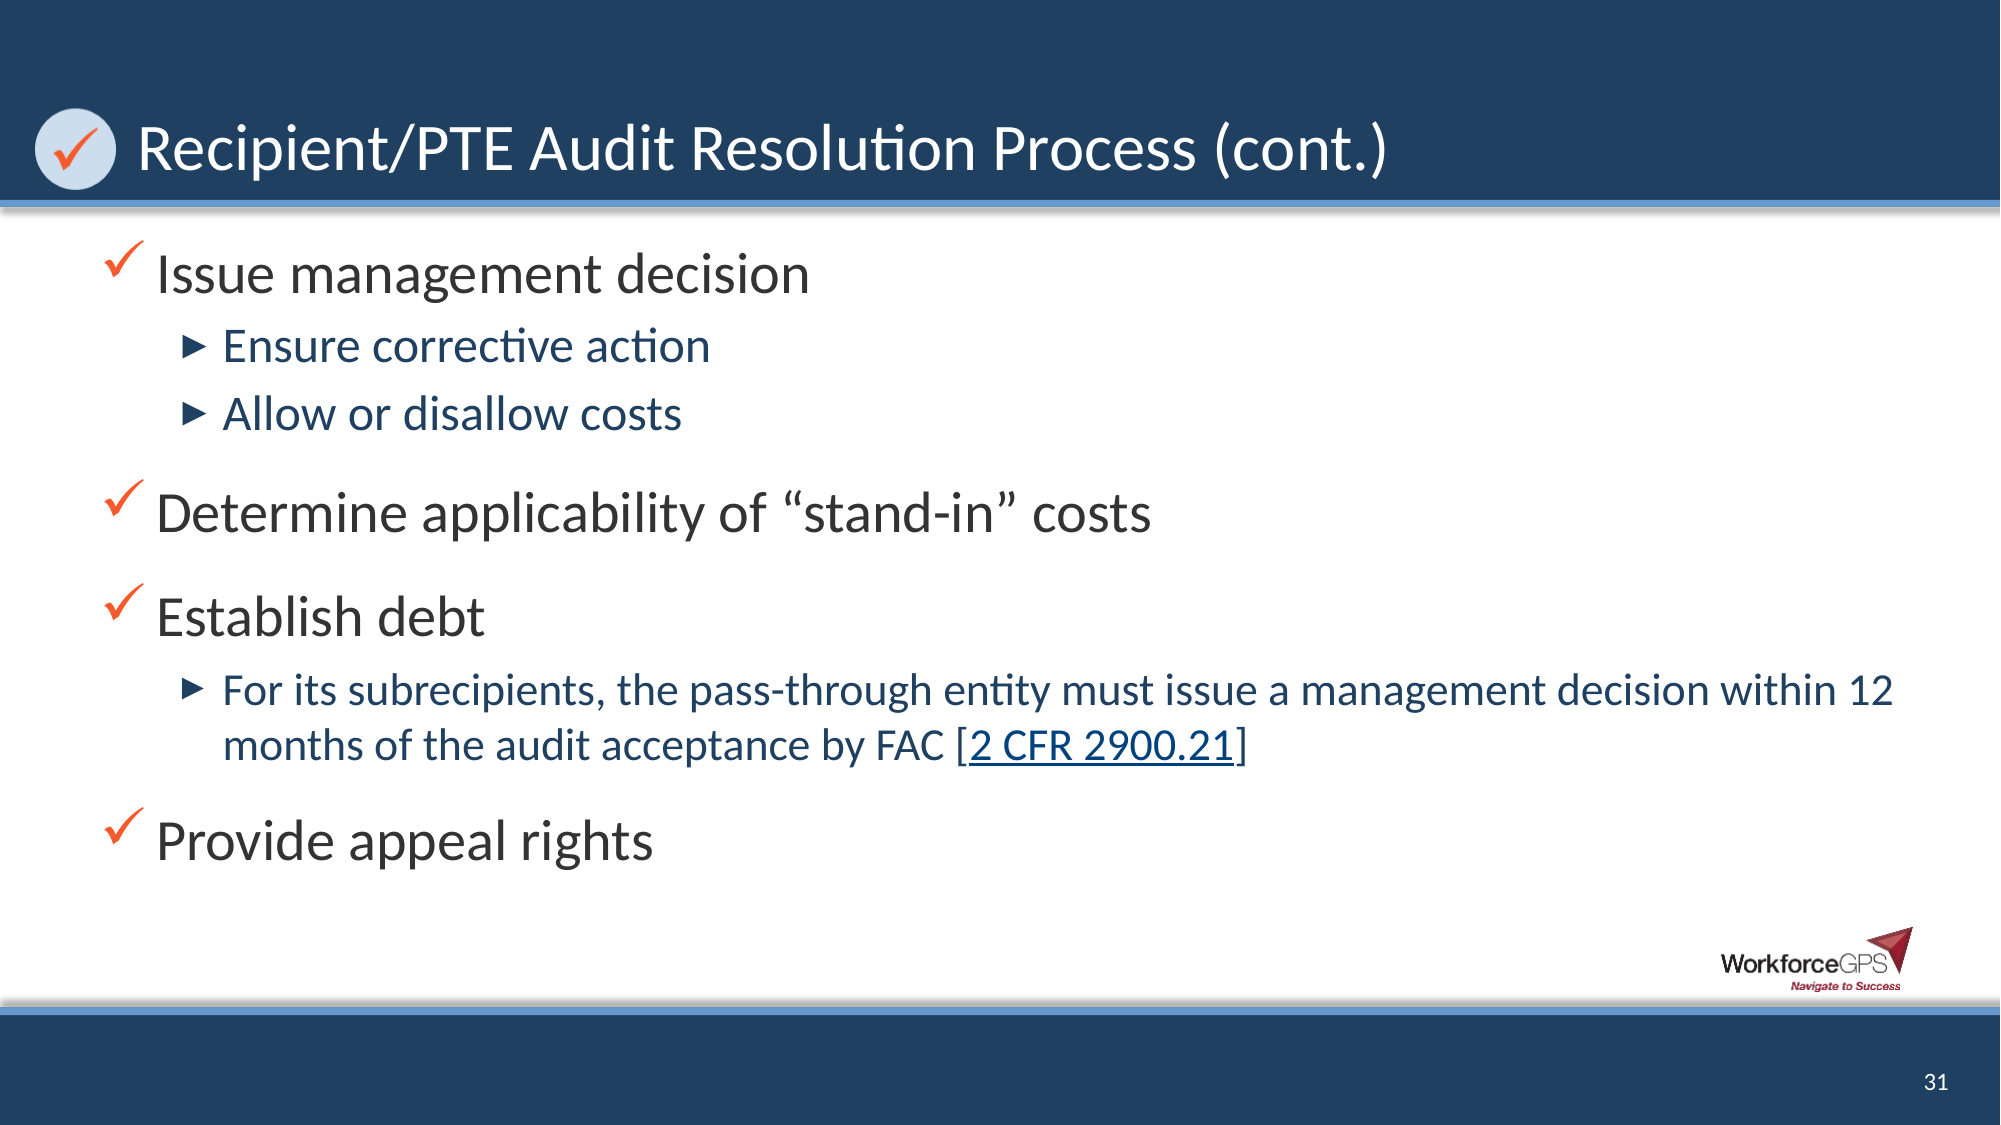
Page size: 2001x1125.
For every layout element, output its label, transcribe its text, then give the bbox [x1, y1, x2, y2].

slide_number 31 [1514, 1050, 1965, 1111]
list Issue management decision Ensure corrective action Allow or disallow costs Determine applicability of “stand-in” costs Establish debt For its subrecipients, the pass-through entity must issue a management decision within 12 months of the audit acceptance by FAC [2 CFR 2900.21] Provide appeal rights [84, 233, 1915, 1014]
title Recipient/PTE Audit Resolution Process (cont.) [122, 11, 1987, 193]
picture [0, 0, 2000, 222]
picture [0, 992, 2000, 1125]
